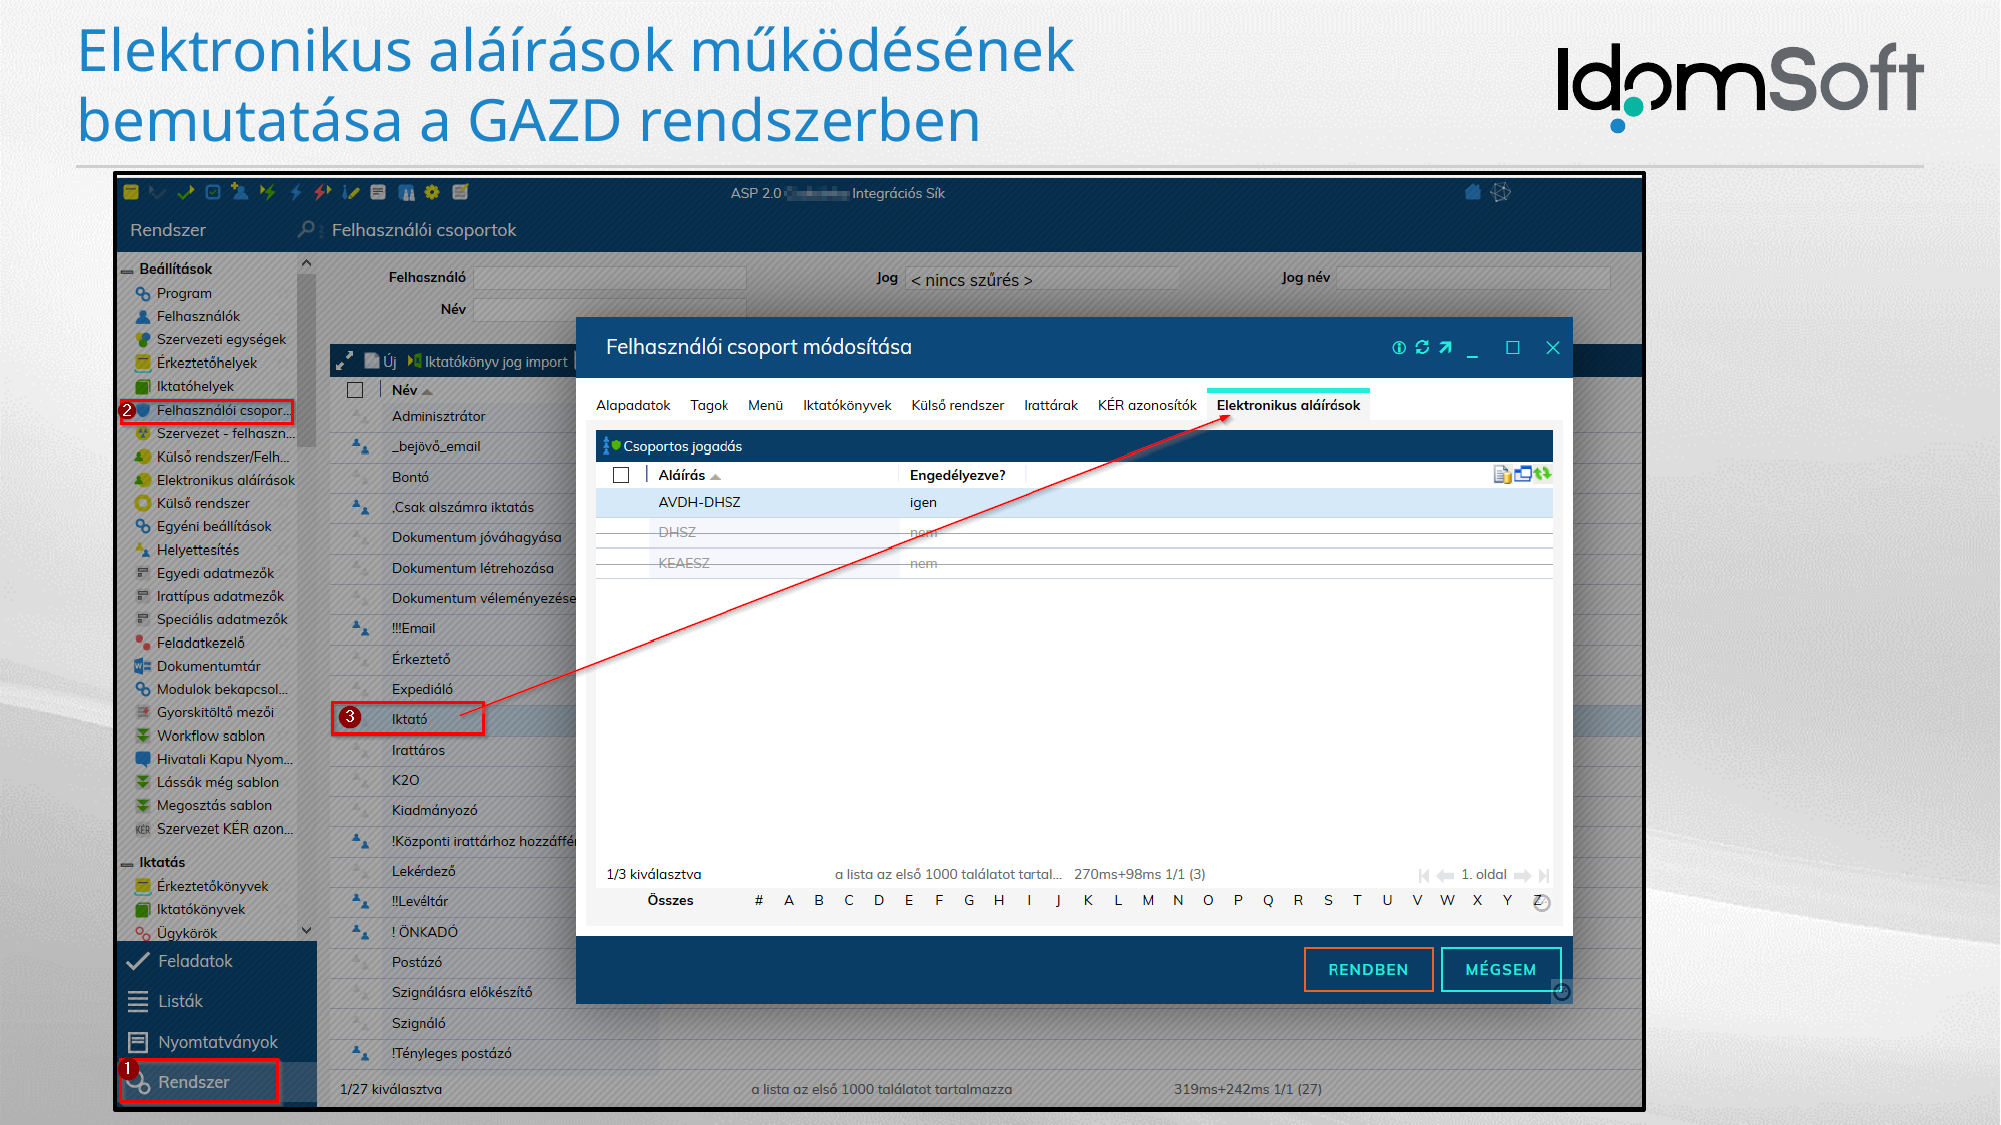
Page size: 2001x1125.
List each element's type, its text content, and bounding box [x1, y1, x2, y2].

title Elektronikus aláírások működésének bemutatása a GAZD rendszerben [0, 0, 2000, 167]
picture [0, 0, 2001, 1125]
picture [1557, 42, 1925, 134]
